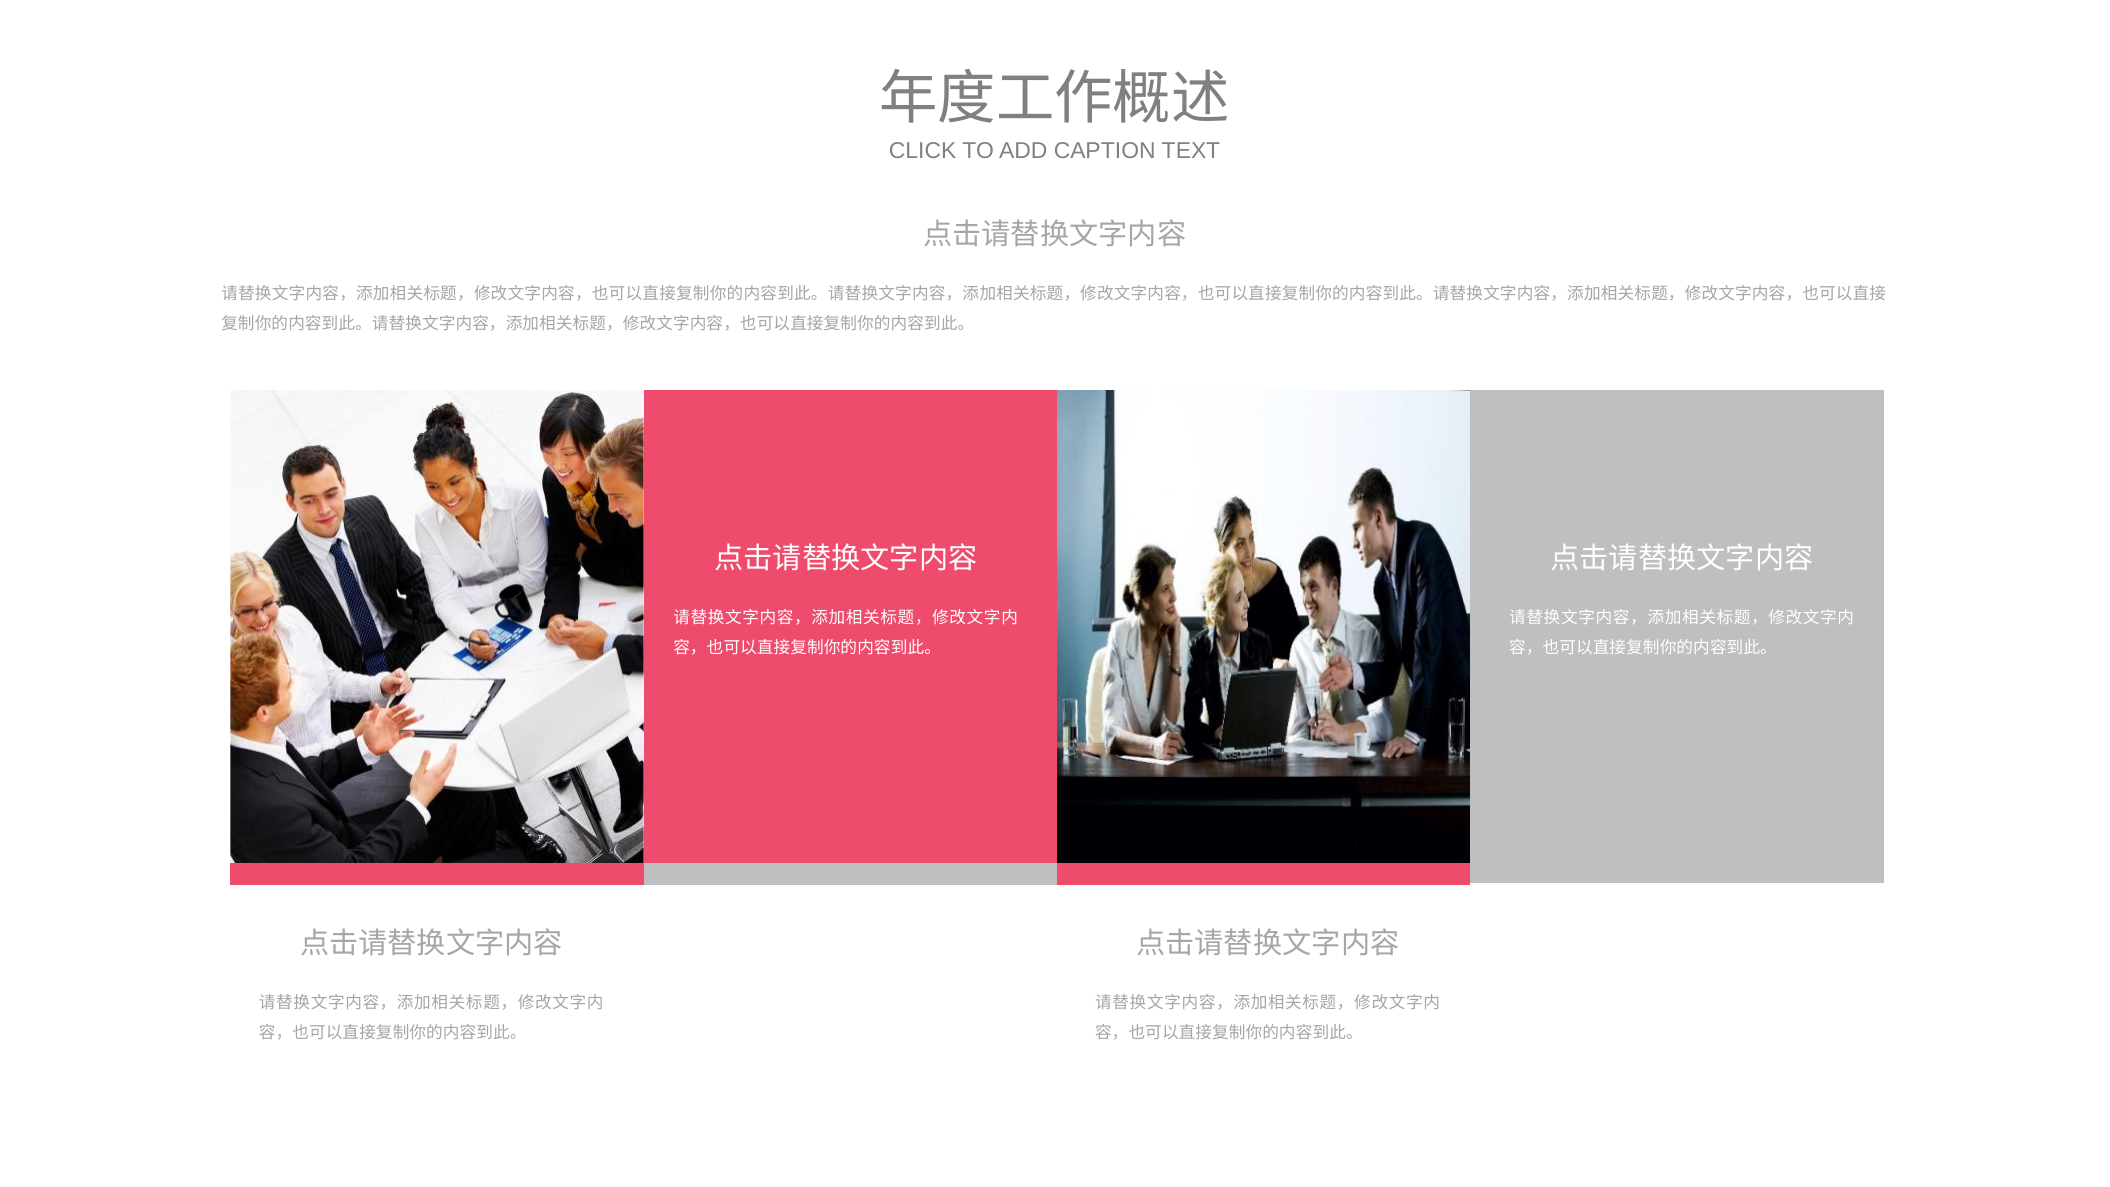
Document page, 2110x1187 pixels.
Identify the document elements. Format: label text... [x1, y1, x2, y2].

text_box 请替换文字内容，添加相关标题，修改文字内容，也可以直接复制你的内容到此。 [1509, 597, 1855, 658]
text_box 请替换文字内容，添加相关标题，修改文字内容，也可以直接复制你的内容到此。 [259, 981, 605, 1042]
text_box [230, 862, 644, 885]
text_box 请替换文字内容，添加相关标题，修改文字内容，也可以直接复制你的内容到此。 [673, 597, 1019, 658]
text_box [1470, 862, 1884, 883]
text_box 点击请替换文字内容 [290, 924, 573, 960]
text_box 点击请替换文字内容 [1541, 539, 1823, 575]
text_box [1057, 862, 1471, 885]
text_box CLICK TO ADD CAPTION TEXT [865, 135, 1245, 163]
text_box [229, 389, 645, 864]
text_box 点击请替换文字内容 [705, 539, 987, 575]
text_box [1470, 390, 1884, 862]
text_box [643, 390, 1057, 863]
text_box 点击请替换文字内容 [1126, 924, 1409, 960]
text_box [644, 863, 1057, 885]
text_box 点击请替换文字内容 [913, 215, 1196, 251]
text_box [1056, 389, 1471, 862]
text_box 请替换文字内容，添加相关标题，修改文字内容，也可以直接复制你的内容到此。请替换文字内容，添加相关标题，修改文字内容，也可以直接复制你的内容到此。请替换文字内容，添加相关标题，修改文字内容，也可以直接复制你的内容到此。请替换文字内容，添加相关标题，修改文字内容，也可以直接复制你的内容到此。 [221, 272, 1888, 333]
text_box 年度工作概述 [865, 60, 1245, 131]
text_box 请替换文字内容，添加相关标题，修改文字内容，也可以直接复制你的内容到此。 [1094, 981, 1441, 1042]
